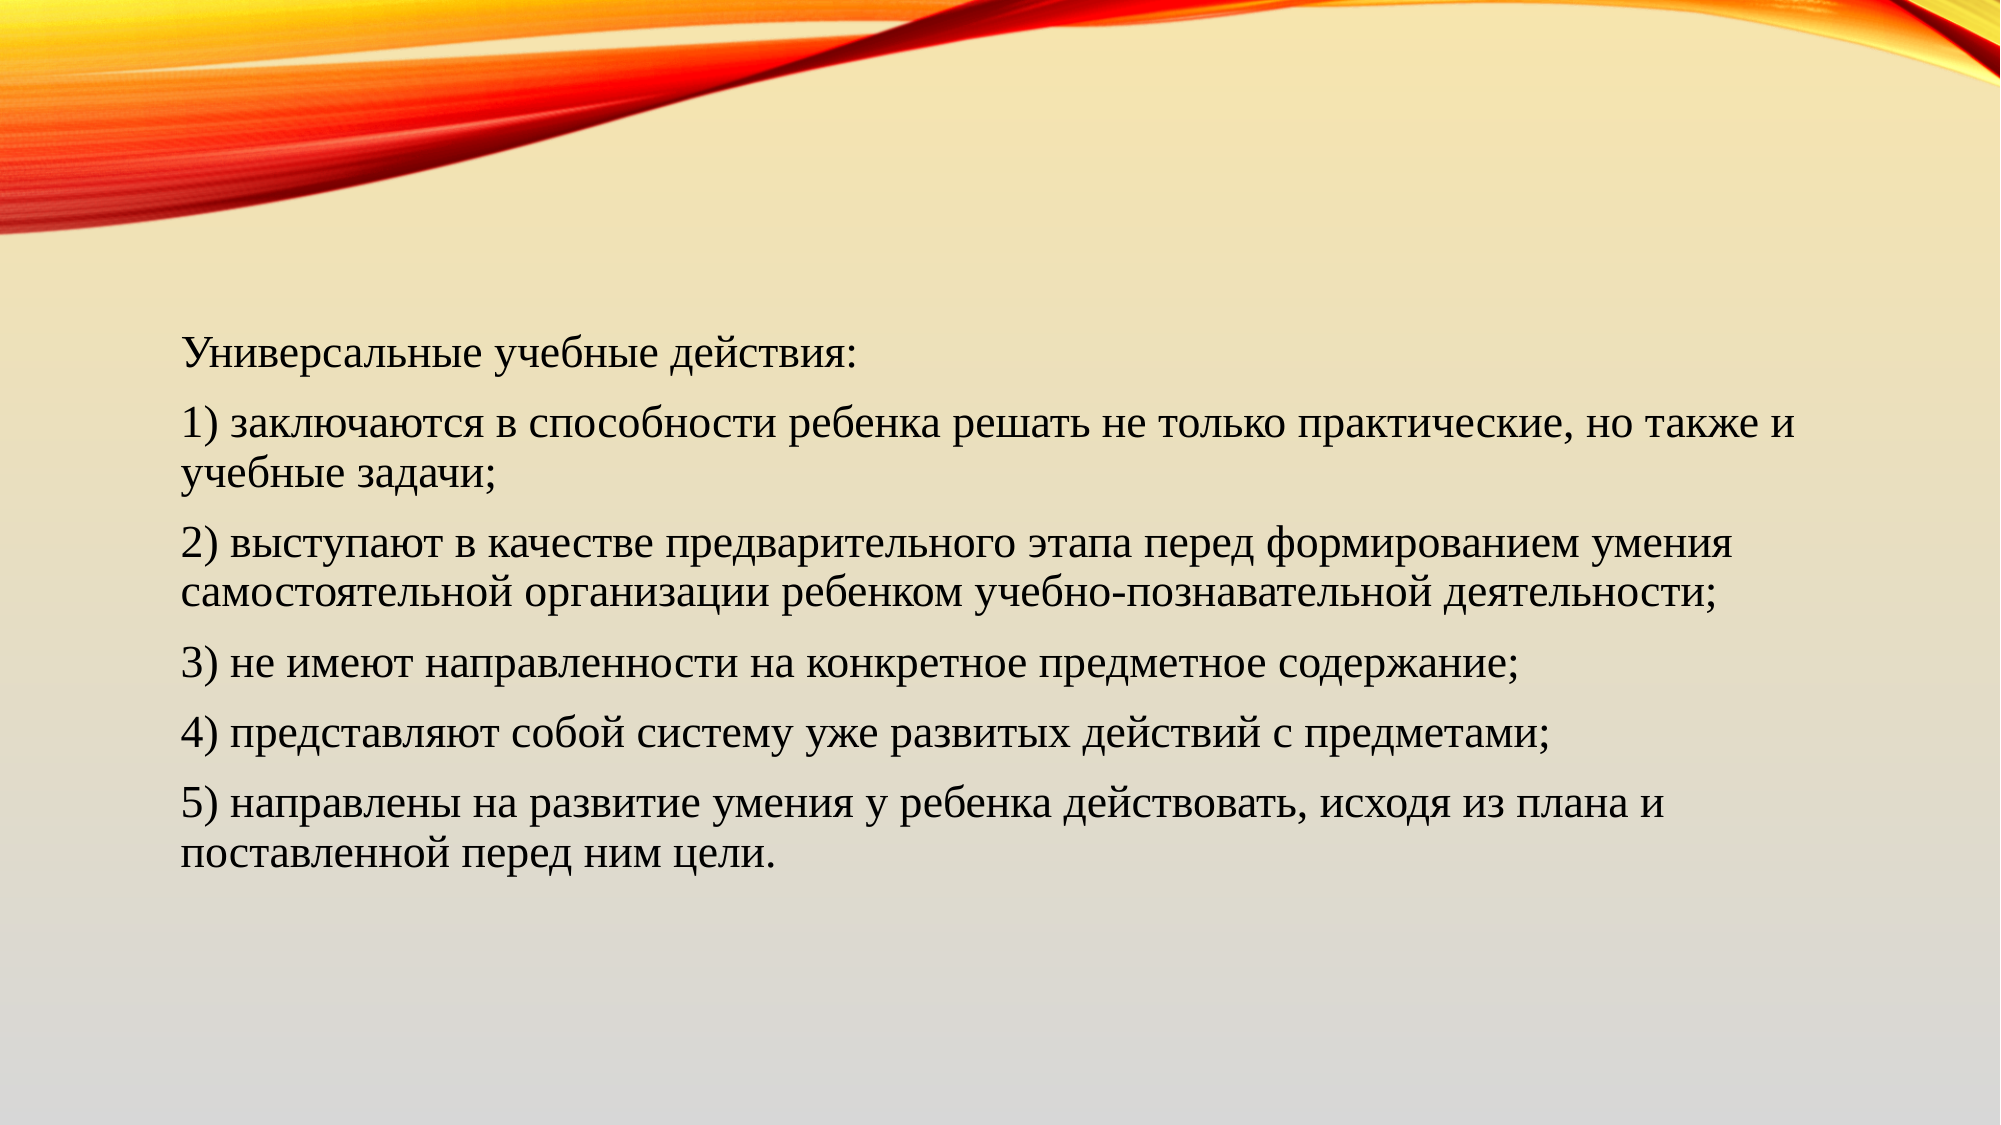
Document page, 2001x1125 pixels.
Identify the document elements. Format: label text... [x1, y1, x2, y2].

picture [0, 0, 2000, 237]
list Универсальные учебные действия: 1) заключаются в способности ребенка решать не только практические, но также и учебные задачи; 2) выступают в качестве предварительного этапа перед формированием умения самостоятельной организации ребенком учебно-познавательной деятельности; 3) не имеют направленности на конкретное предметное содержание; 4) представляют собой систему уже развитых действий с предметами; 5) направлены на развитие умения у ребенка действовать, исходя из плана и поставленной перед ним цели. [165, 320, 1835, 934]
